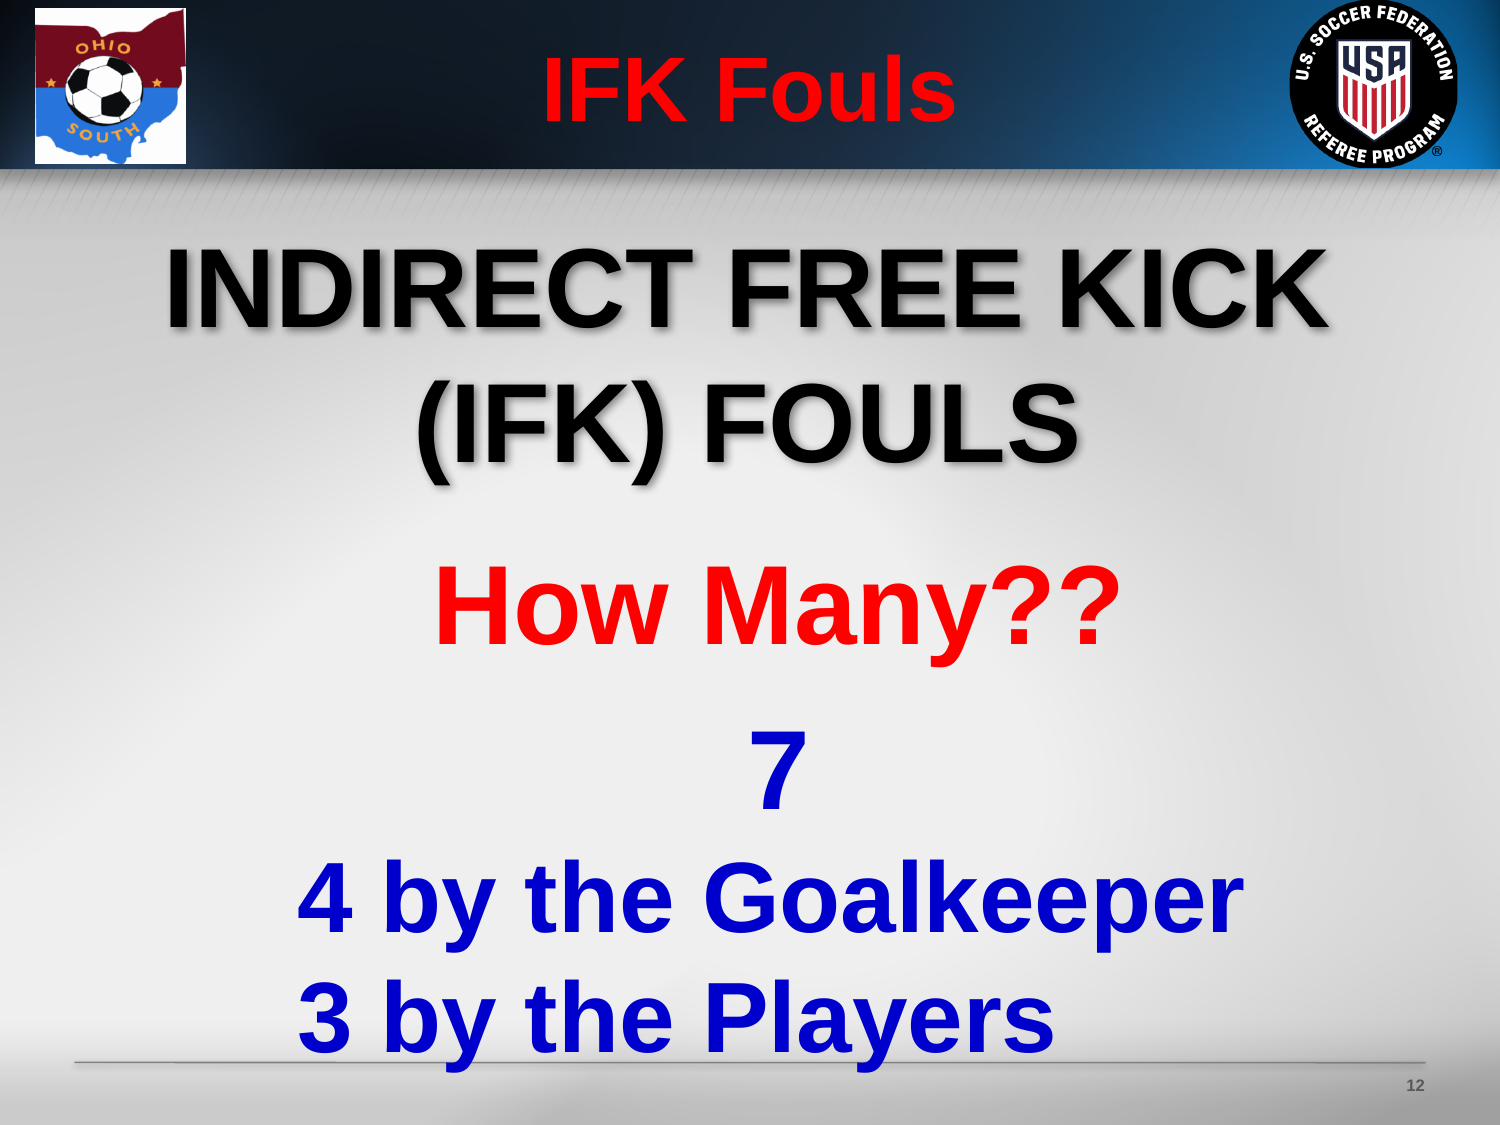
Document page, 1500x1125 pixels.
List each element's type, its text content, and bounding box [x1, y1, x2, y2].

text_box IFK Fouls [191, 22, 1284, 148]
text_box How Many?? 7 4 by the Goalkeeper 3 by the Players [282, 525, 1275, 1080]
picture [0, 0, 1500, 1125]
title INDIRECT FREE KICK (IFK) FOULS [110, 200, 1385, 500]
